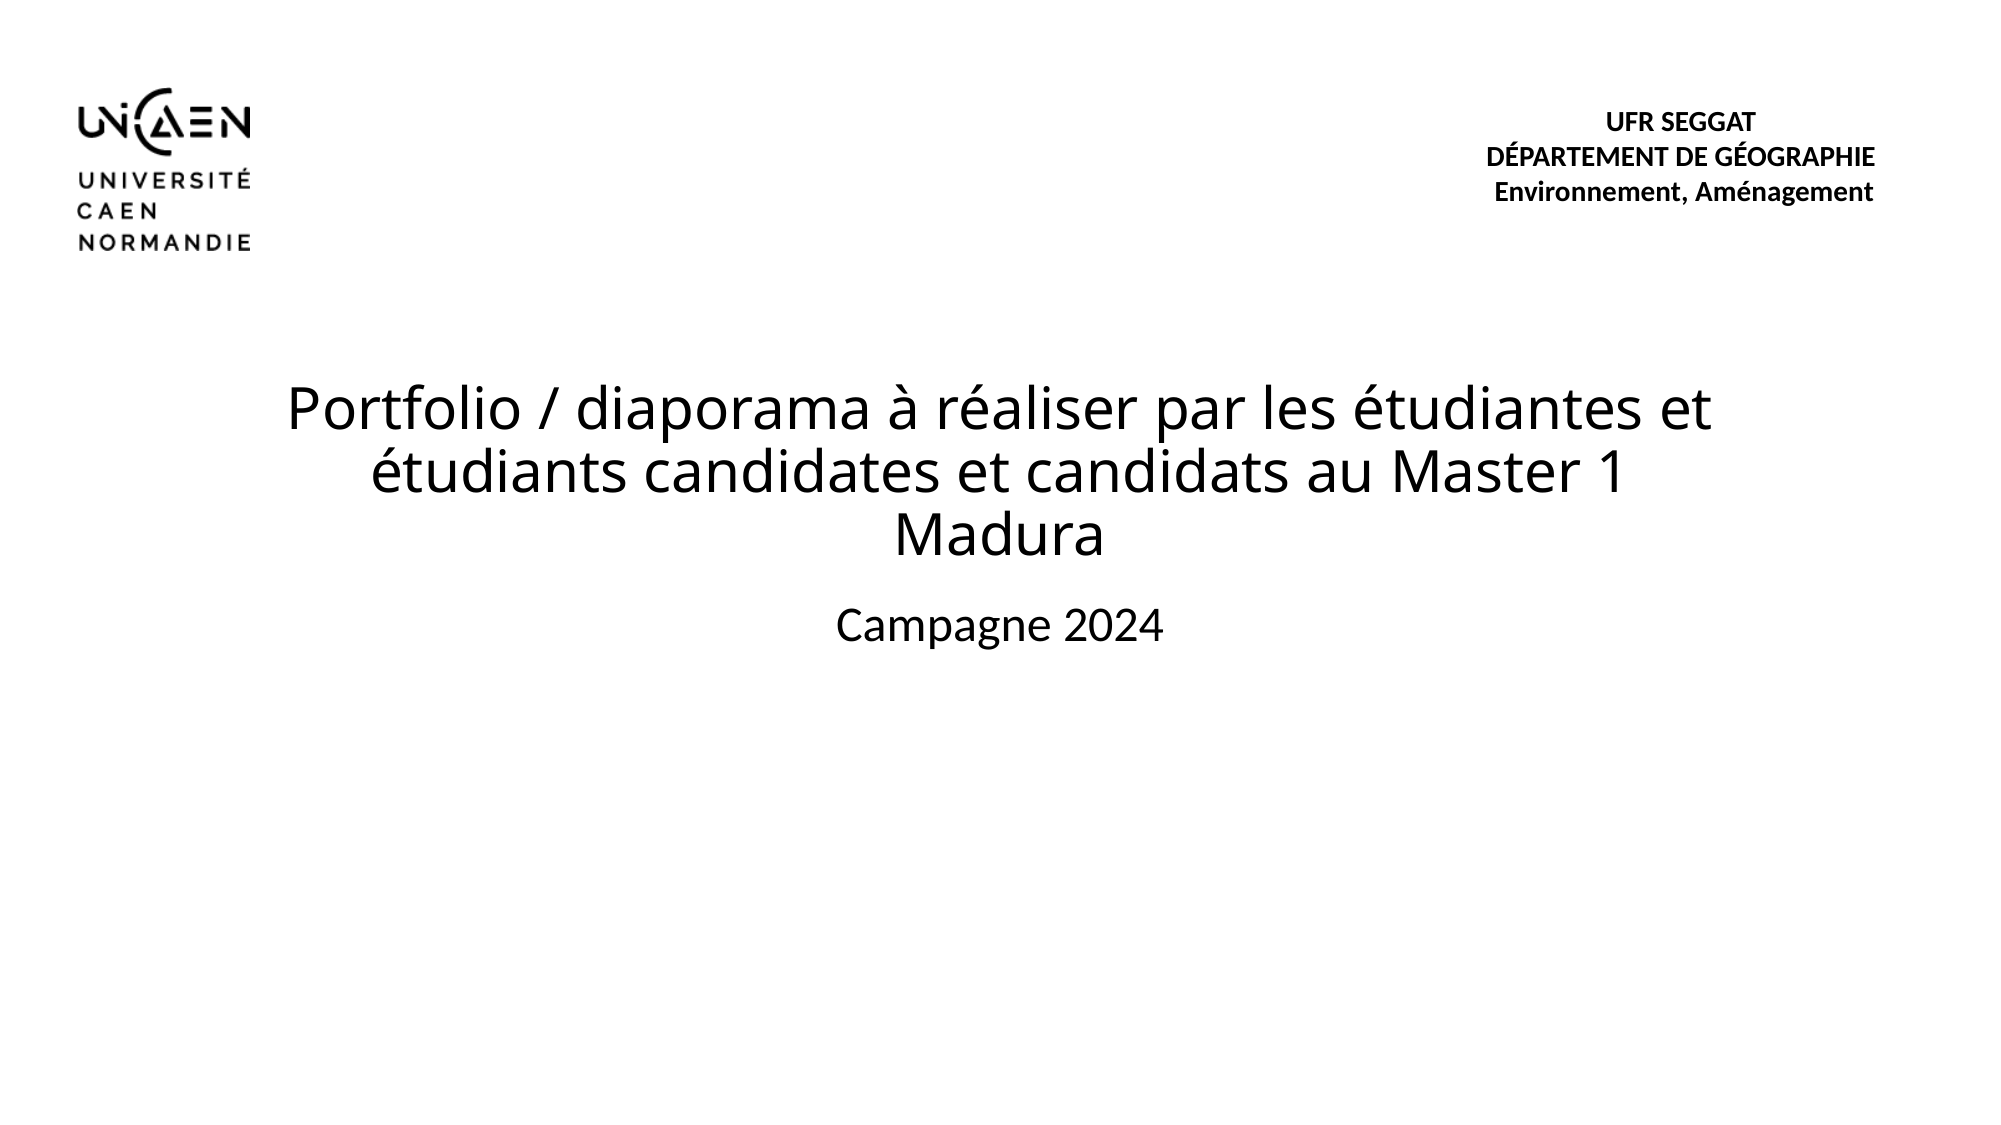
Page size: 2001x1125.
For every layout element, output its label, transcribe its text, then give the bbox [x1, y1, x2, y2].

title Portfolio / diaporama à réaliser par les étudiantes et étudiants candidates et candidats au Master 1 Madura [249, 184, 1750, 576]
text_box UFR SEGGAT Département DE GÉOGRAPHIE Environnement, Aménagement [1471, 87, 1891, 197]
picture [77, 87, 250, 251]
subtitle Campagne 2024 [249, 590, 1750, 863]
